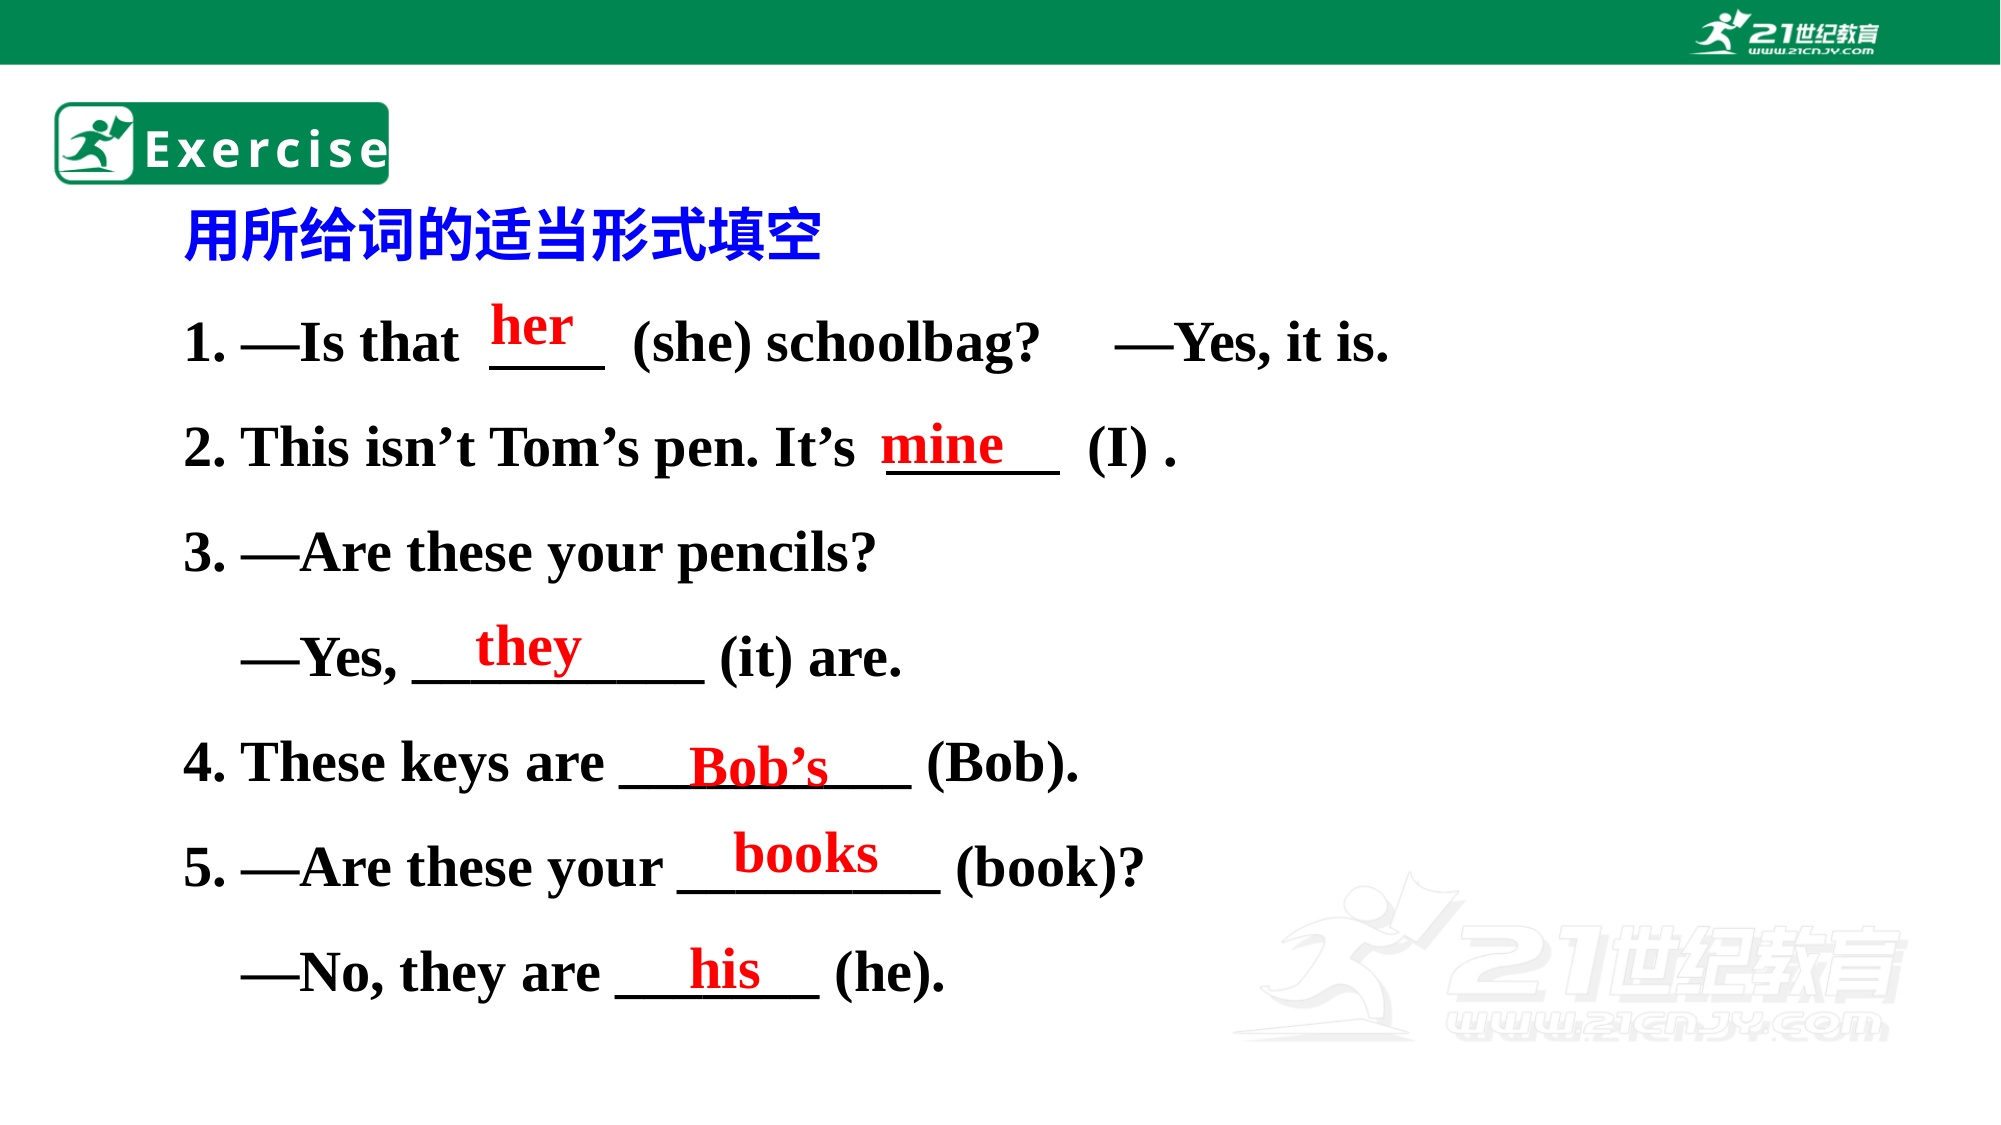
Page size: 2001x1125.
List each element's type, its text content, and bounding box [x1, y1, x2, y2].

title Exercise [128, 89, 472, 206]
picture [0, 0, 2001, 1125]
text_box 用所给词的适当形式填空 1. —Is that (she) schoolbag? —Yes, it is. 2. This isn’t Tom’s pen. It’s (I) . 3. —Are these your pencils? —Yes, __________ (it) are. 4. These keys are __________ (Bob). 5. —Are these your _________ (book)? —No, they are _______ (he). [168, 156, 1681, 1011]
text_box her [461, 279, 656, 364]
text_box Bob’s [674, 721, 845, 806]
text_box his [674, 922, 776, 1008]
text_box mine [866, 397, 1097, 483]
text_box books [718, 806, 895, 892]
text_box they [461, 599, 598, 685]
